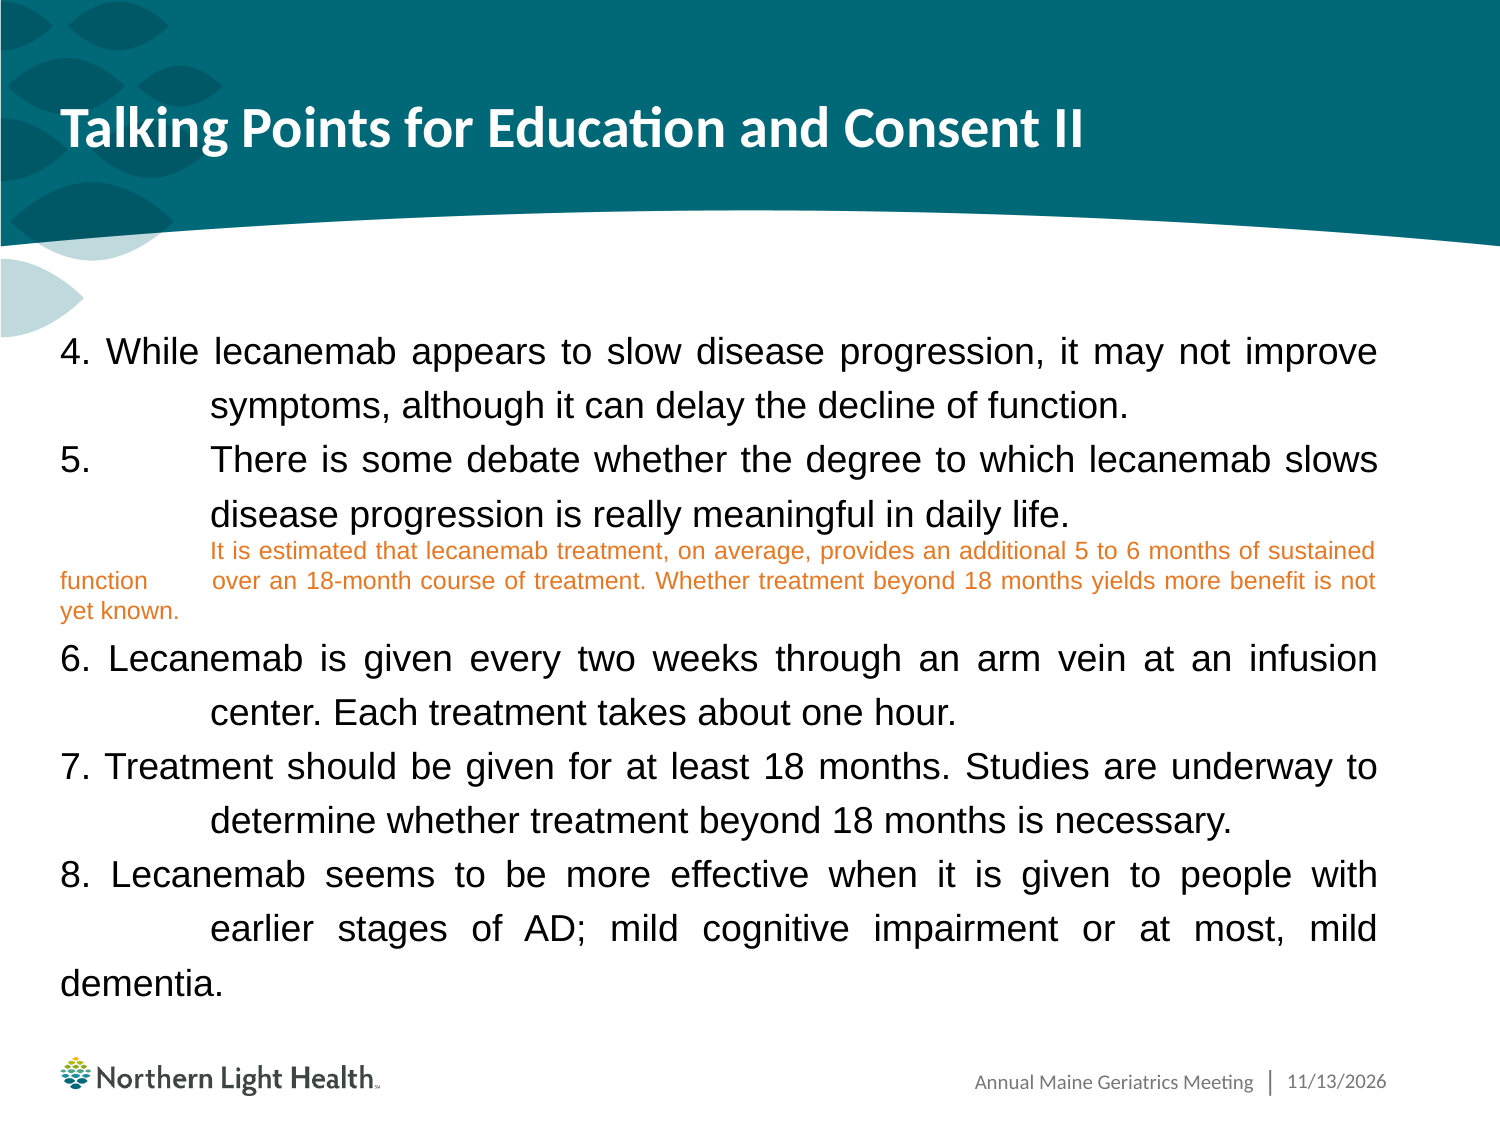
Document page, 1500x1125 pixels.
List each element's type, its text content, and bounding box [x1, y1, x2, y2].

picture [0, 0, 1500, 1125]
footer Annual Maine Geriatrics Meeting [532, 1063, 1254, 1094]
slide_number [1286, 1063, 1392, 1093]
list 4. While lecanemab appears to slow disease progression, it may not improve symptoms, although it can delay the decline of function. 5. There is some debate whether the degree to which lecanemab slows disease progression is really meaningful in daily life. It is estimated that lecanemab treatment, on average, provides an additional 5 to 6 months of sustained function over an 18-month course of treatment. Whether treatment beyond 18 months yields more benefit is not yet known. 6. Lecanemab is given every two weeks through an arm vein at an infusion center. Each treatment takes about one hour. 7. Treatment should be given for at least 18 months. Studies are underway to determine whether treatment beyond 18 months is necessary. 8. Lecanemab seems to be more effective when it is given to people with earlier stages of AD; mild cognitive impairment or at most, mild dementia. [60, 317, 1441, 956]
title Talking Points for Education and Consent II [60, 0, 1441, 210]
